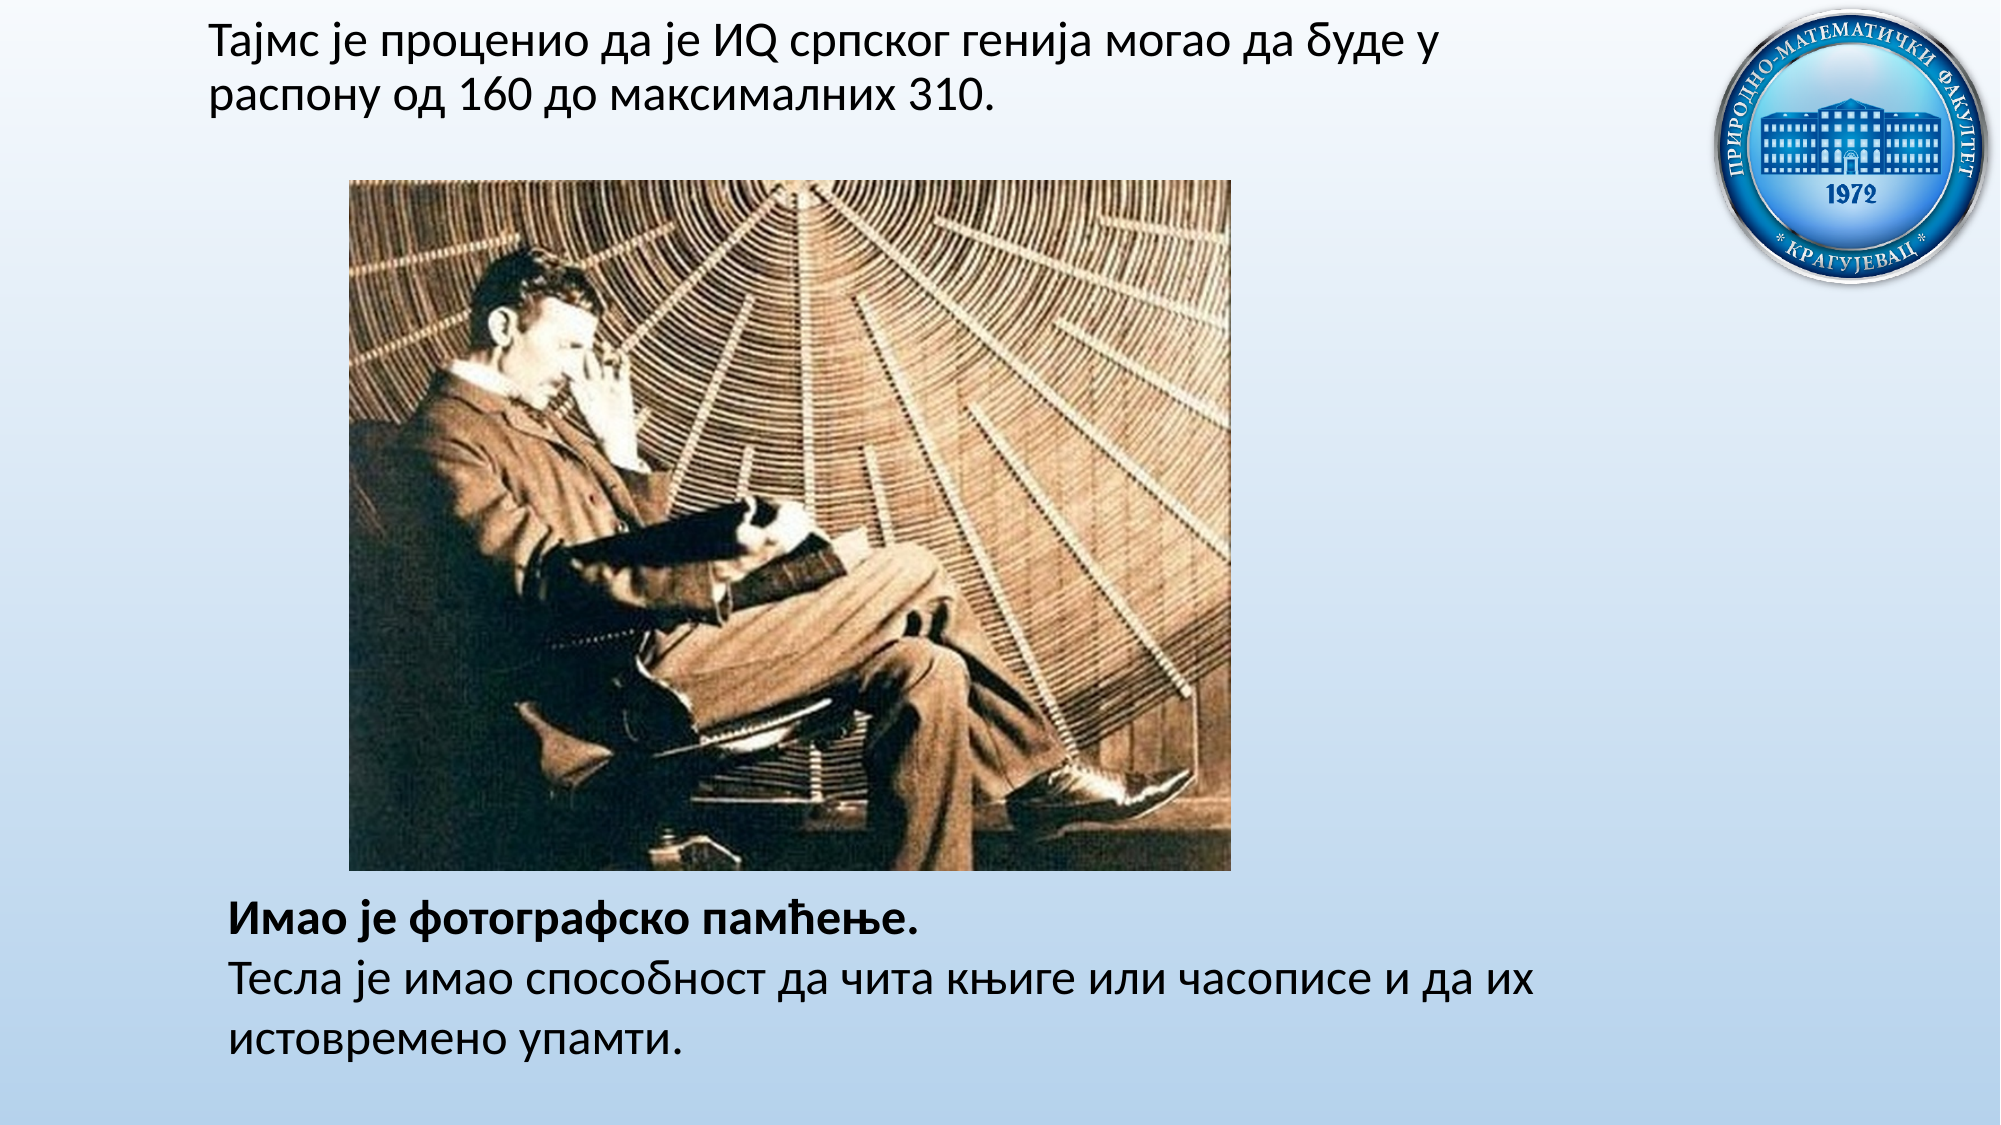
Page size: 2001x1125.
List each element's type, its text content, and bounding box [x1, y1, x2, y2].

text_box Имао је фотографско памћење. Тесла је имао способност да чита књиге или часописе и да их истовремено упамти. [213, 877, 1774, 1125]
title Тајмс је проценио да је ИQ српског генија могао да буде у распону од 160 до максималних 310. [193, 87, 1469, 275]
picture [349, 180, 1231, 871]
picture [1704, 0, 2000, 296]
